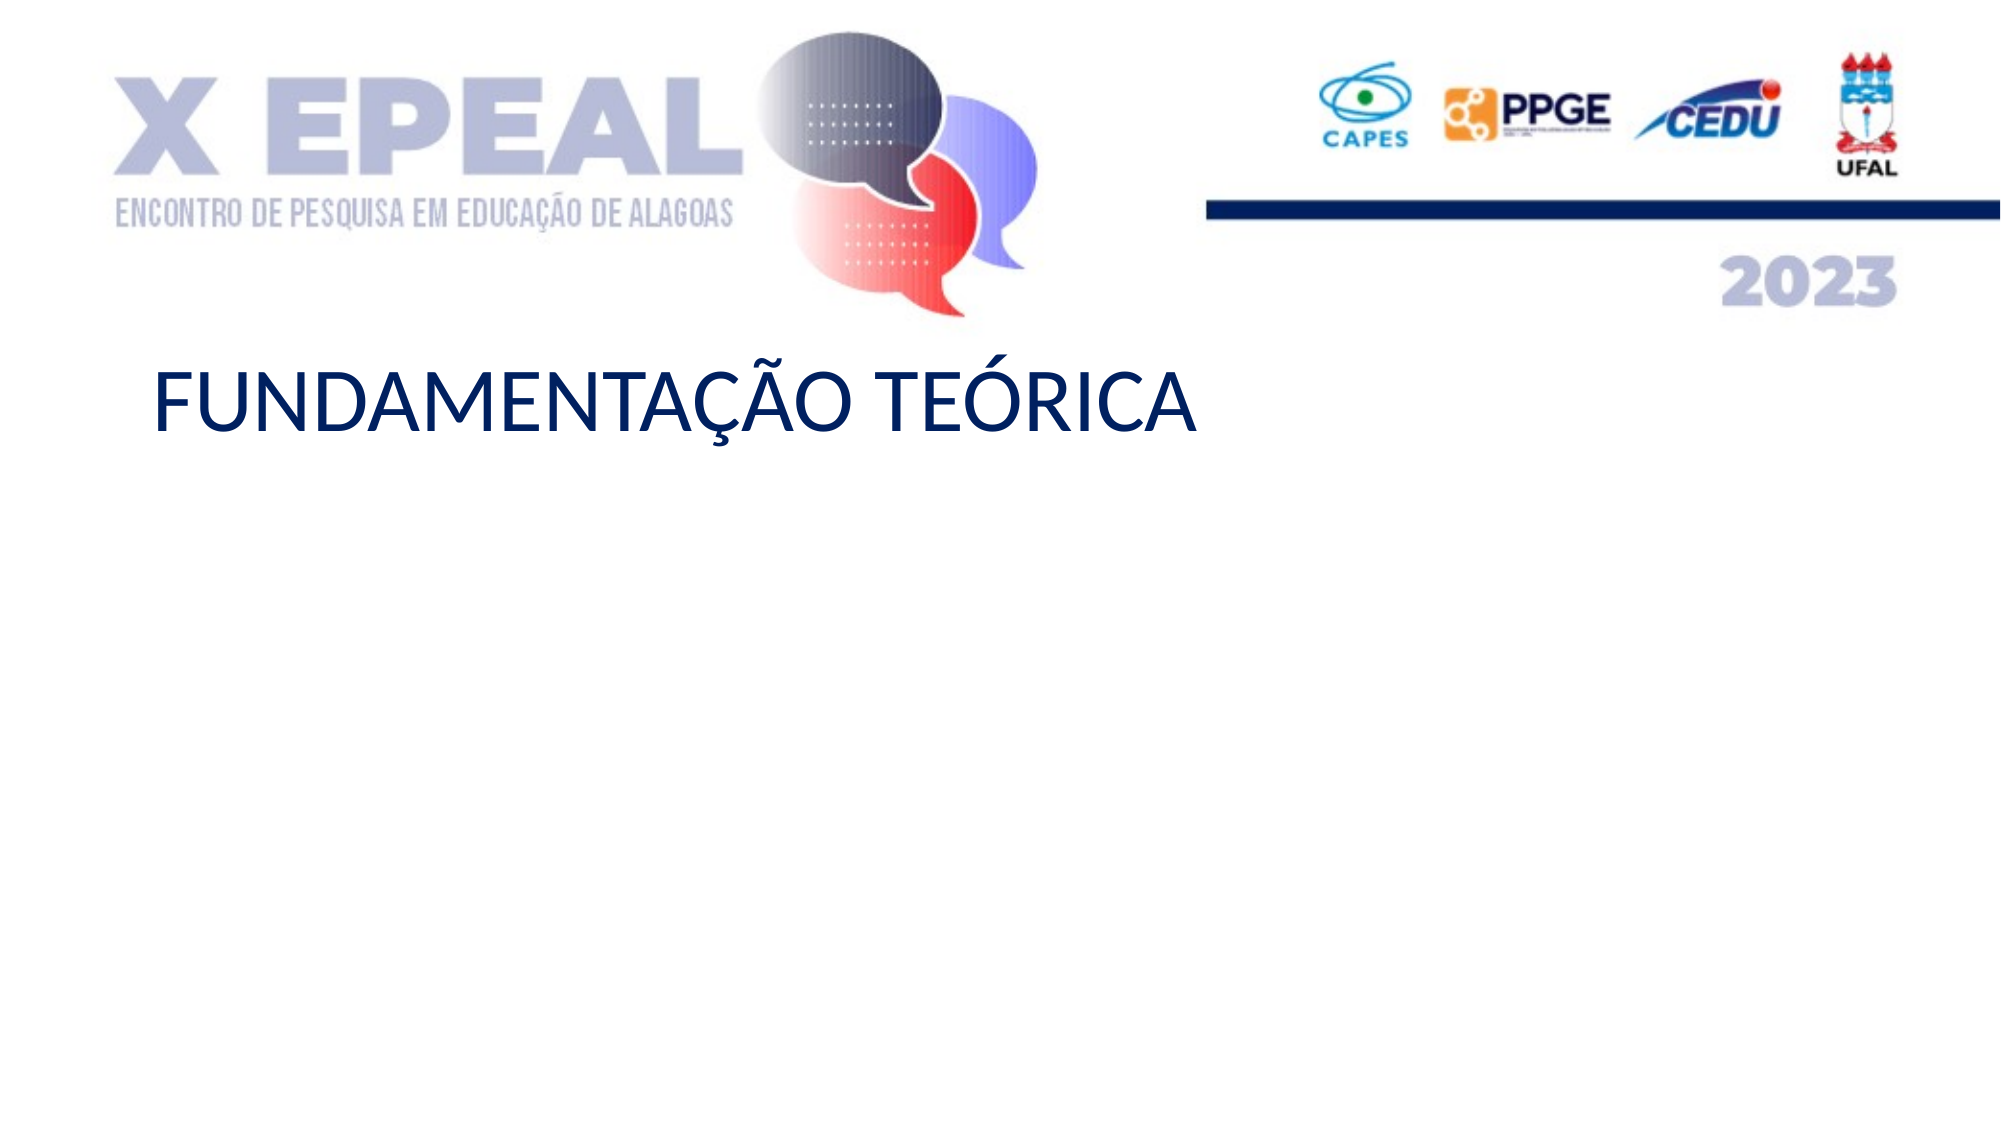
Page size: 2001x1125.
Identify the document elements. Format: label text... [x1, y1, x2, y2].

text_box FUNDAMENTAÇÃO TEÓRICA [137, 345, 1863, 460]
picture [0, 0, 2001, 1125]
